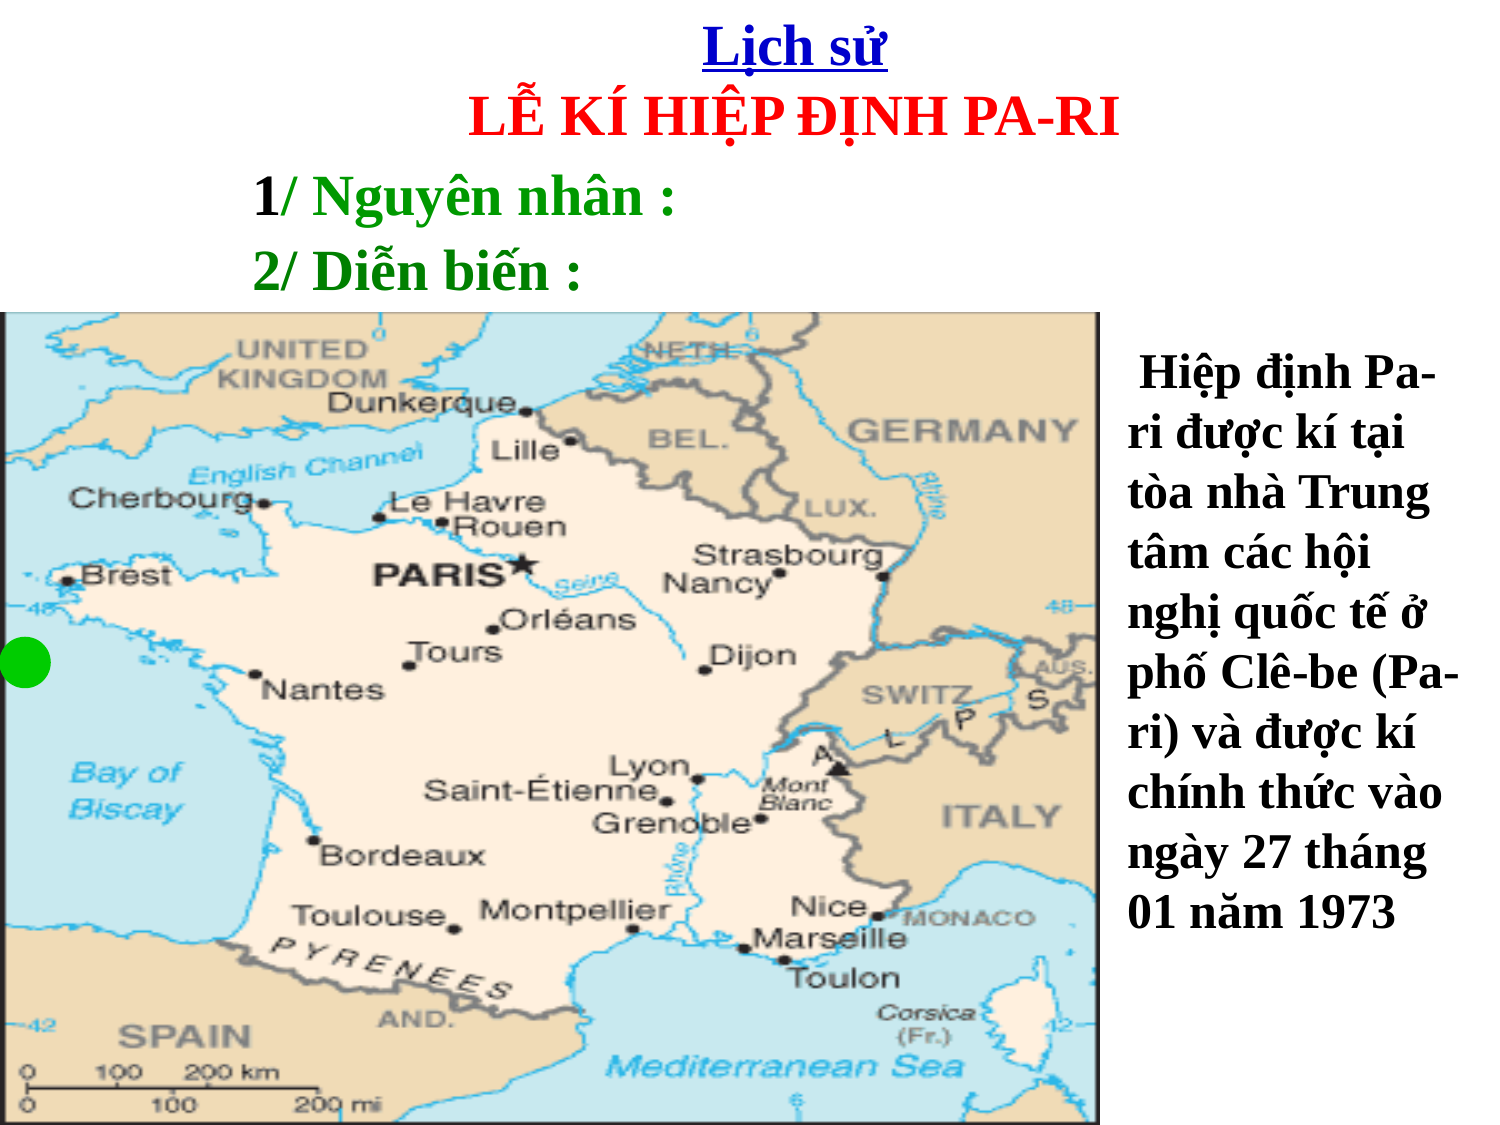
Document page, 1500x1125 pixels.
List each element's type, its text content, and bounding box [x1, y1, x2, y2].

text_box Hiệp định Pa-ri được kí tại tòa nhà Trung tâm các hội nghị quốc tế ở phố Clê-be (Pa-ri) và được kí chính thức vào ngày 27 tháng 01 năm 1973 [1112, 330, 1488, 1003]
picture [0, 312, 1101, 1125]
text_box [1104, 324, 1475, 458]
text_box 2/ Diễn biến : [237, 224, 713, 310]
text_box 1/ Nguyên nhân : [237, 149, 813, 235]
text_box Lịch sử LỄ KÍ HIỆP ĐỊNH PA-RI [454, 0, 1136, 155]
